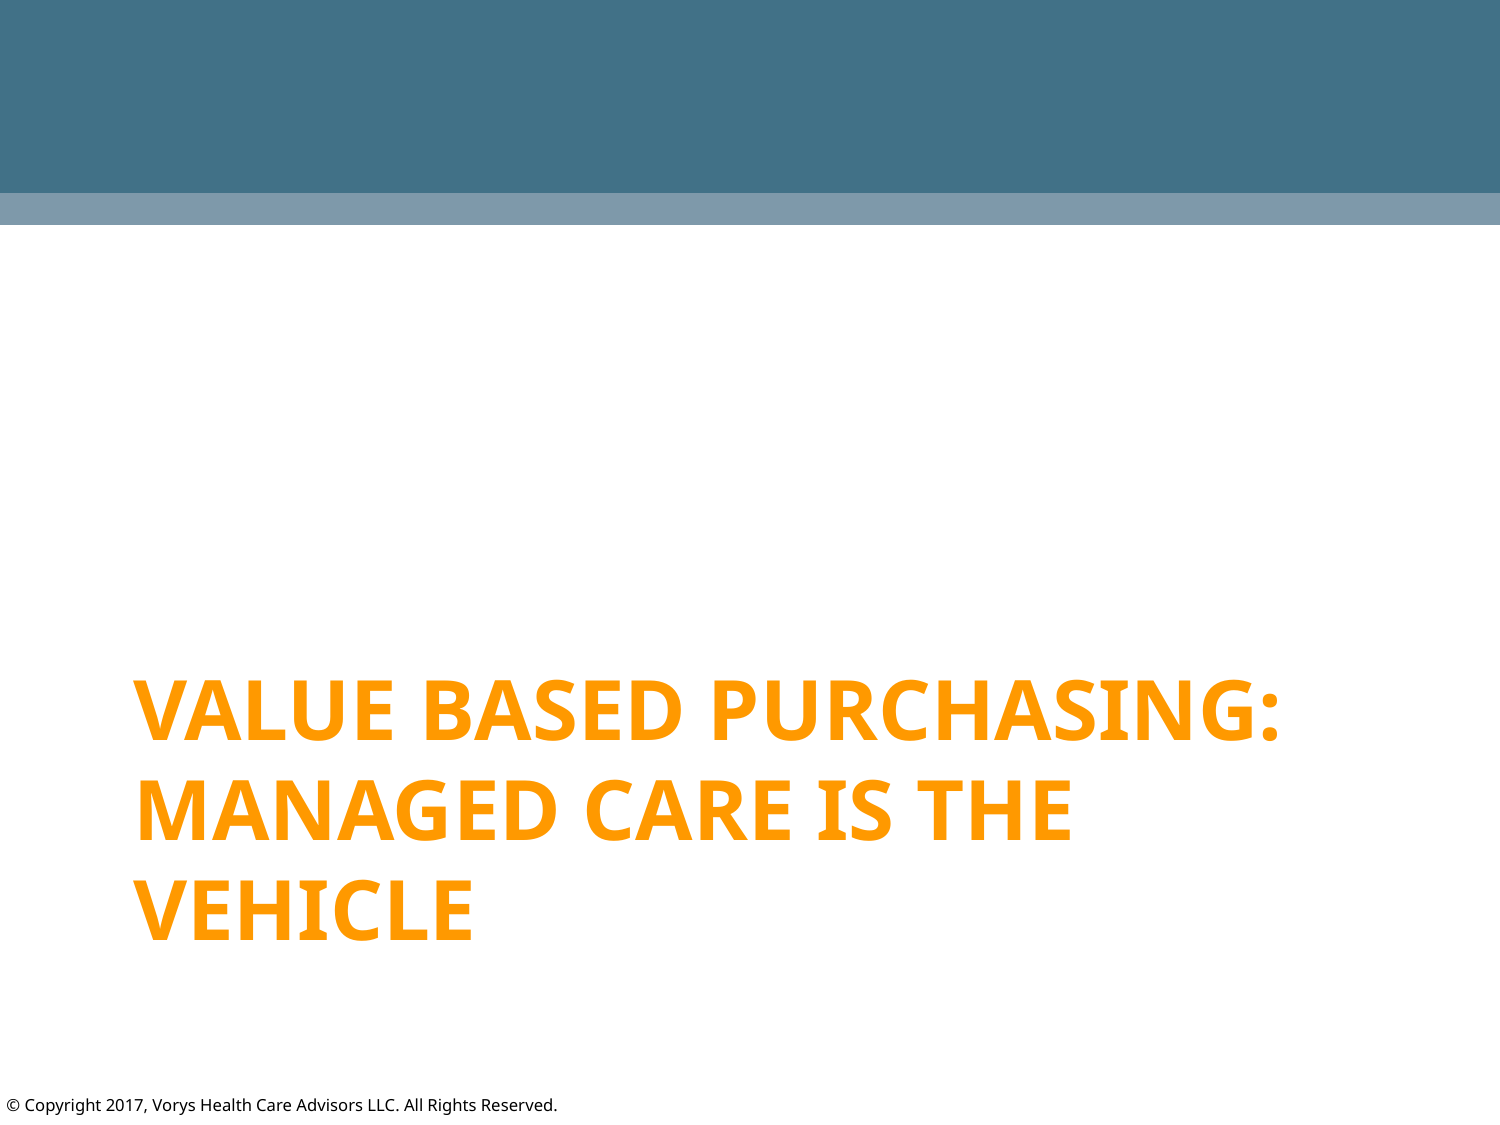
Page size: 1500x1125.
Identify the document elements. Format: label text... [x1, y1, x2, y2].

title Value based purchasing: managed care is the vehicle [118, 650, 1394, 763]
